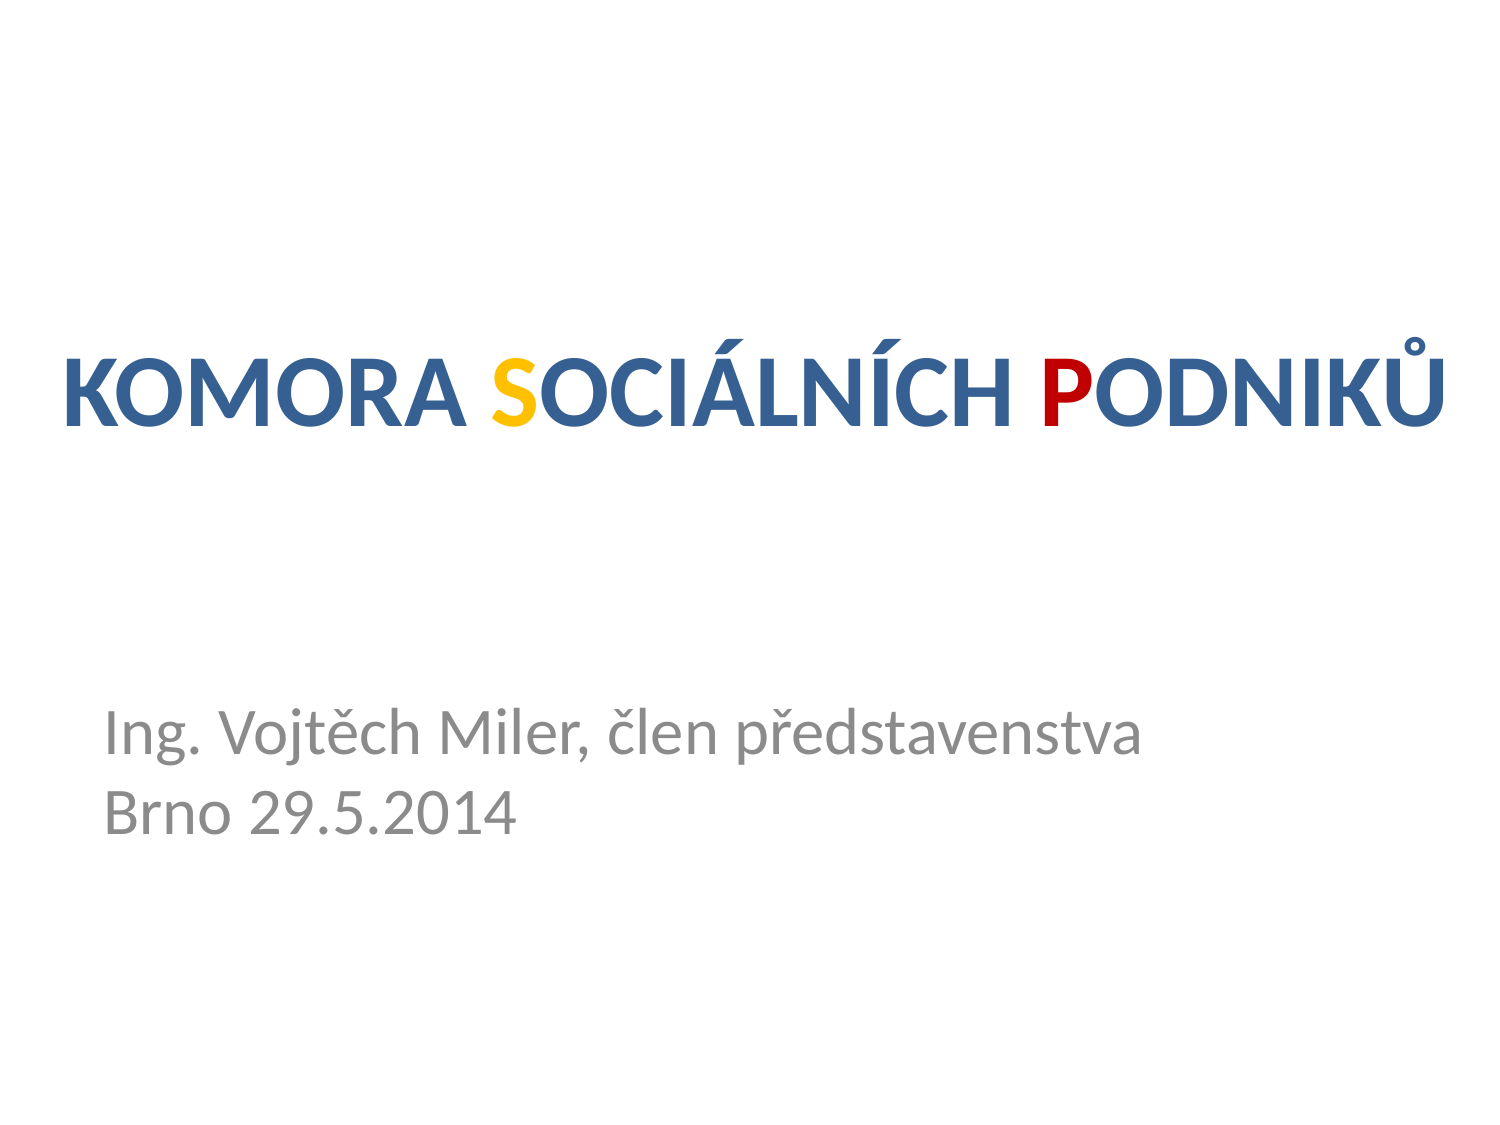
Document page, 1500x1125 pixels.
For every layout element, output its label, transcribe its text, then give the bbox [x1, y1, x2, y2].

title Komora Sociálních Podniků [41, 255, 1471, 516]
subtitle Ing. Vojtěch Miler, člen představenstva Brno 29.5.2014 [88, 680, 1424, 925]
